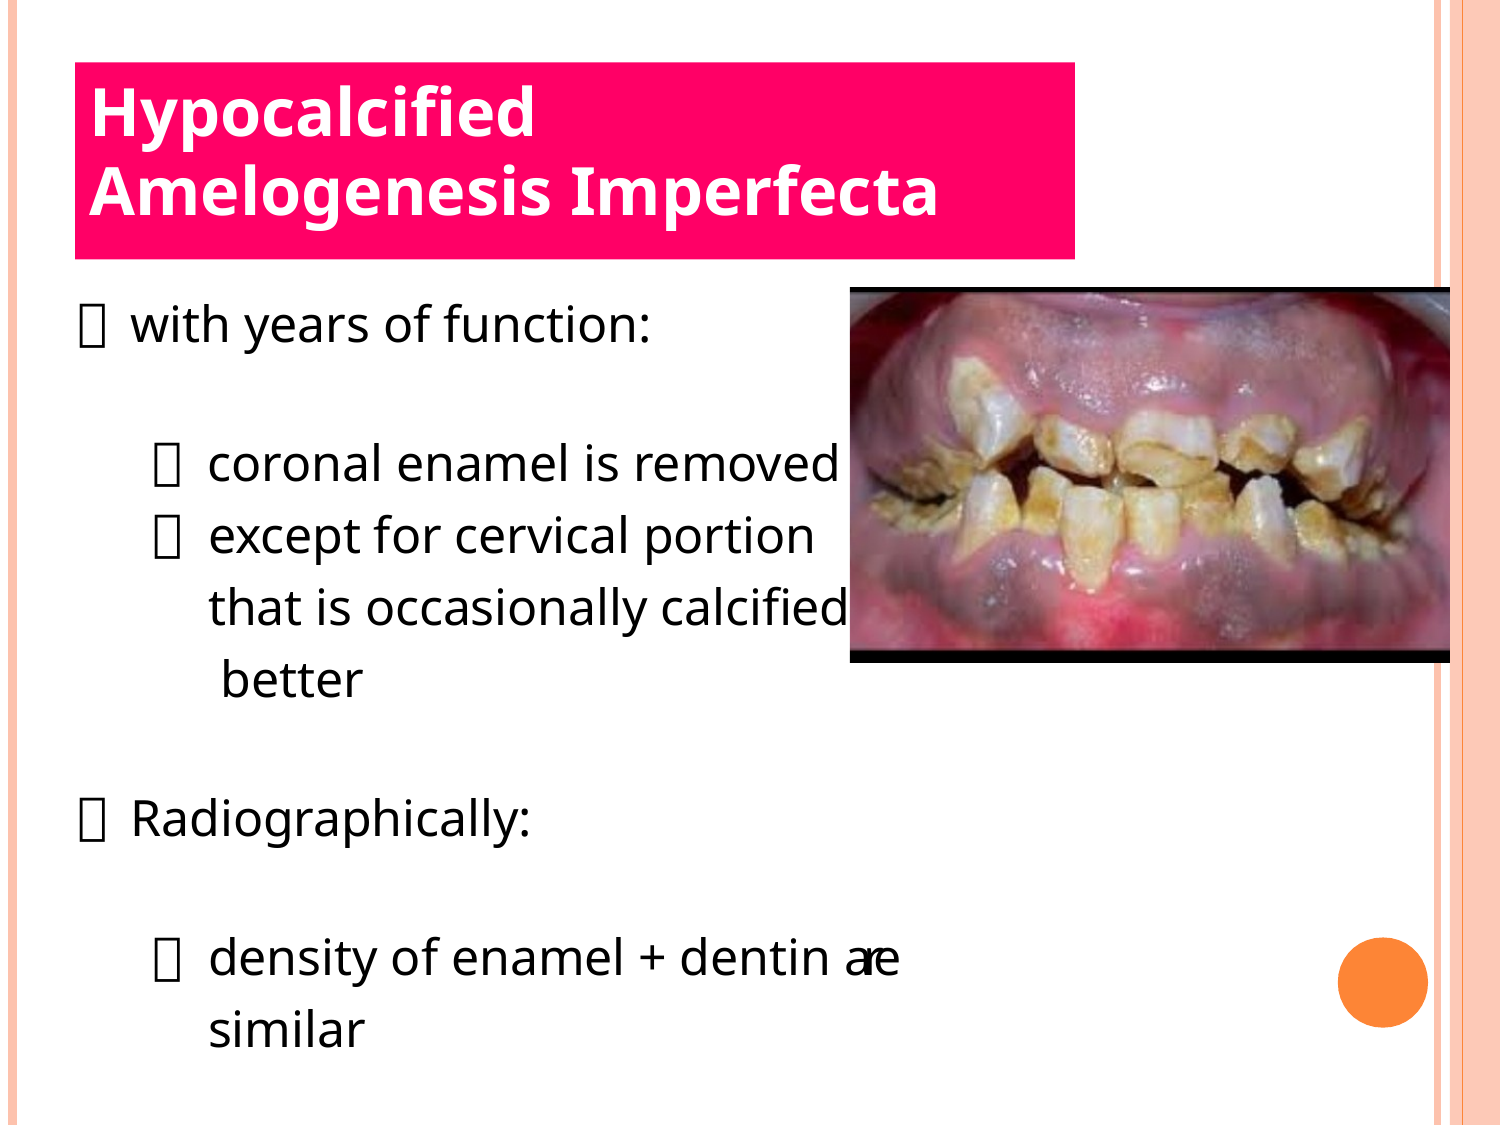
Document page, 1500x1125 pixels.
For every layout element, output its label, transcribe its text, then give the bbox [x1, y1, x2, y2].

text_box with years of function: coronal enamel is removed except for cervical portion that is occasionally calcified better Radiographically: density of enamel + dentin are similar [64, 290, 921, 1058]
title Hypocalcified Amelogenesis Imperfecta [75, 62, 1075, 260]
text_box [849, 287, 1450, 663]
